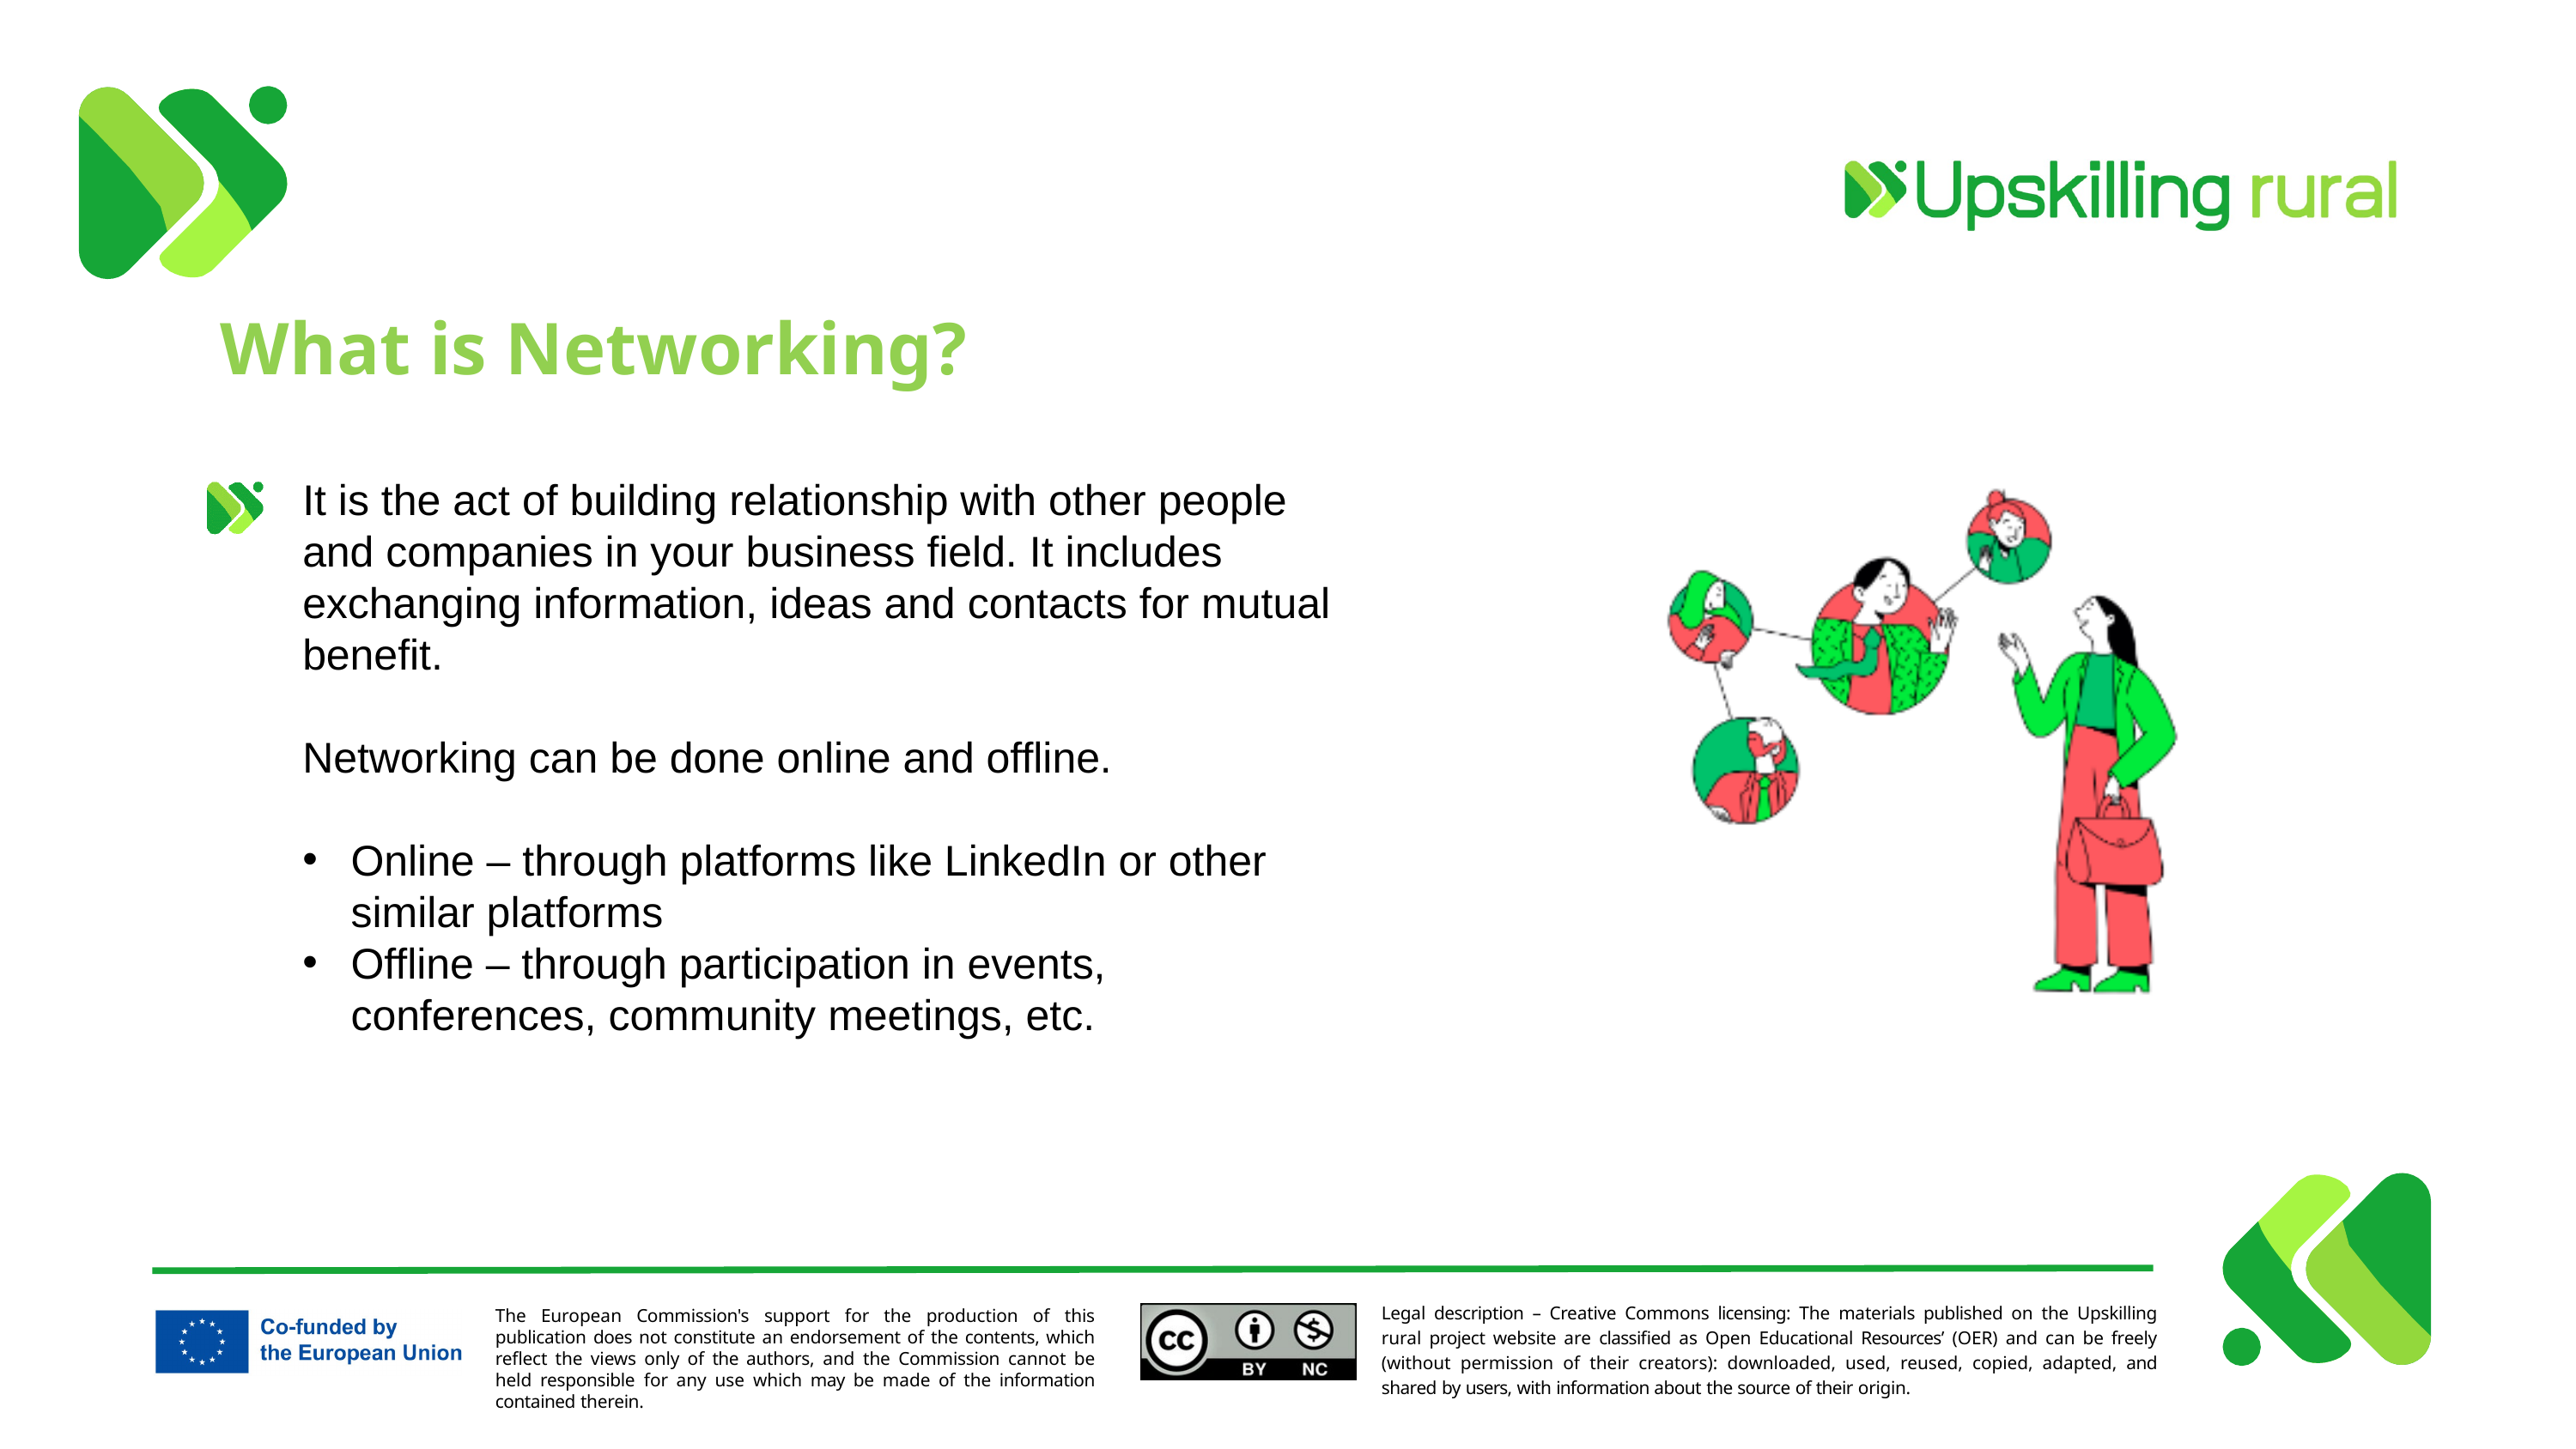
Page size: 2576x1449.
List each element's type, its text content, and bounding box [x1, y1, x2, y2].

picture [1140, 1303, 1357, 1380]
text_box What is Networking? [208, 297, 2383, 396]
picture [154, 1309, 462, 1376]
picture [1609, 477, 2244, 1042]
picture [1844, 159, 2397, 232]
picture [201, 477, 264, 536]
text_box It is the act of building relationship with other people and companies in your business field. It includes exchanging information, ideas and contacts for mutual benefit. Networking can be done online and offline. Online – through platforms like LinkedIn or other similar platforms Offline – through participation in events, conferences, community meetings, etc. [289, 465, 1352, 1046]
